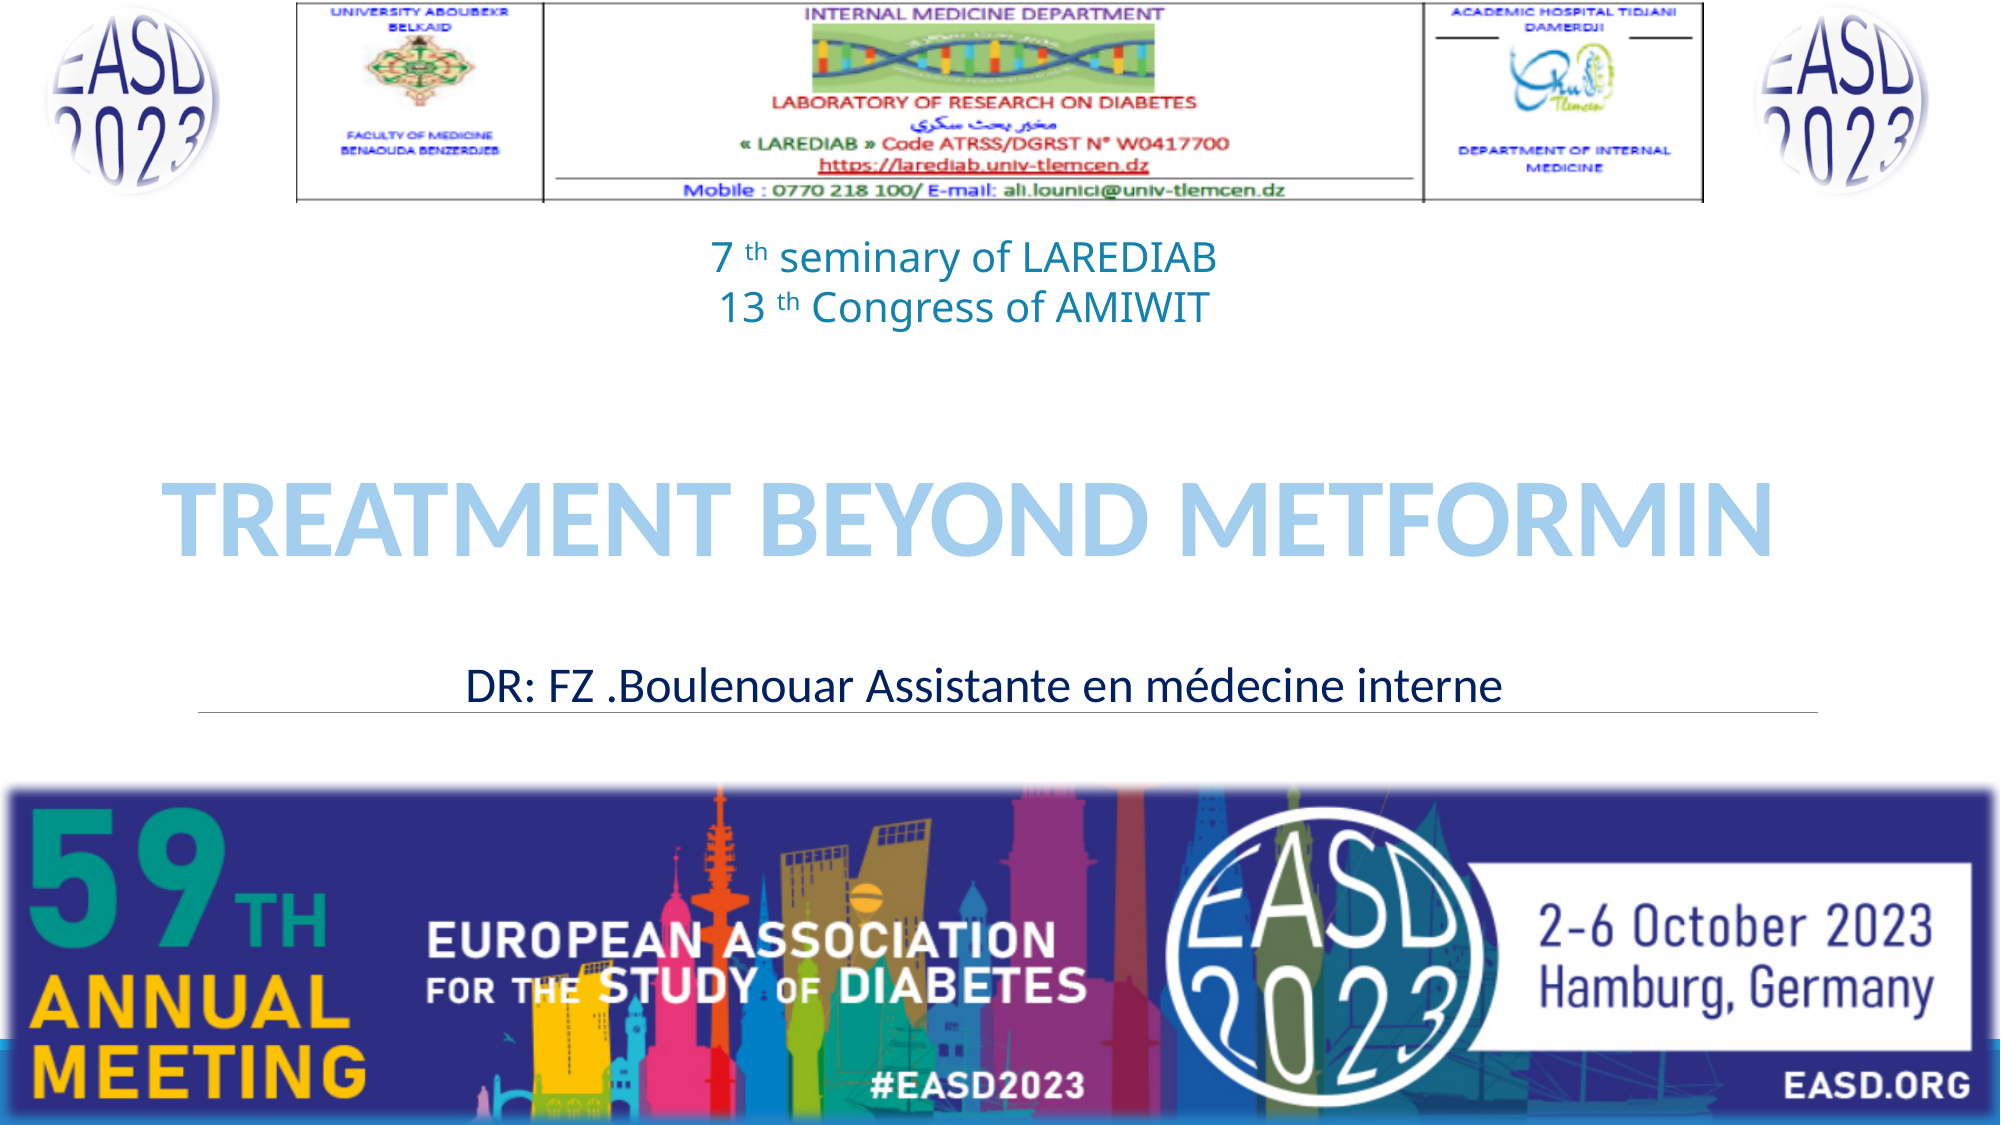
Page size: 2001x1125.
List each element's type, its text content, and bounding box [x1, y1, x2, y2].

text_box 7 th seminary of LAREDIAB 13 th Congress of AMIWIT [600, 223, 1340, 339]
picture [38, 0, 233, 204]
text_box DR: FZ .Boulenouar Assistante en médecine interne [450, 645, 1550, 721]
picture [296, 0, 1704, 204]
picture [0, 780, 2000, 1125]
picture [1747, 0, 1942, 204]
text_box TREATMENT BEYOND METFORMIN [146, 436, 1793, 586]
